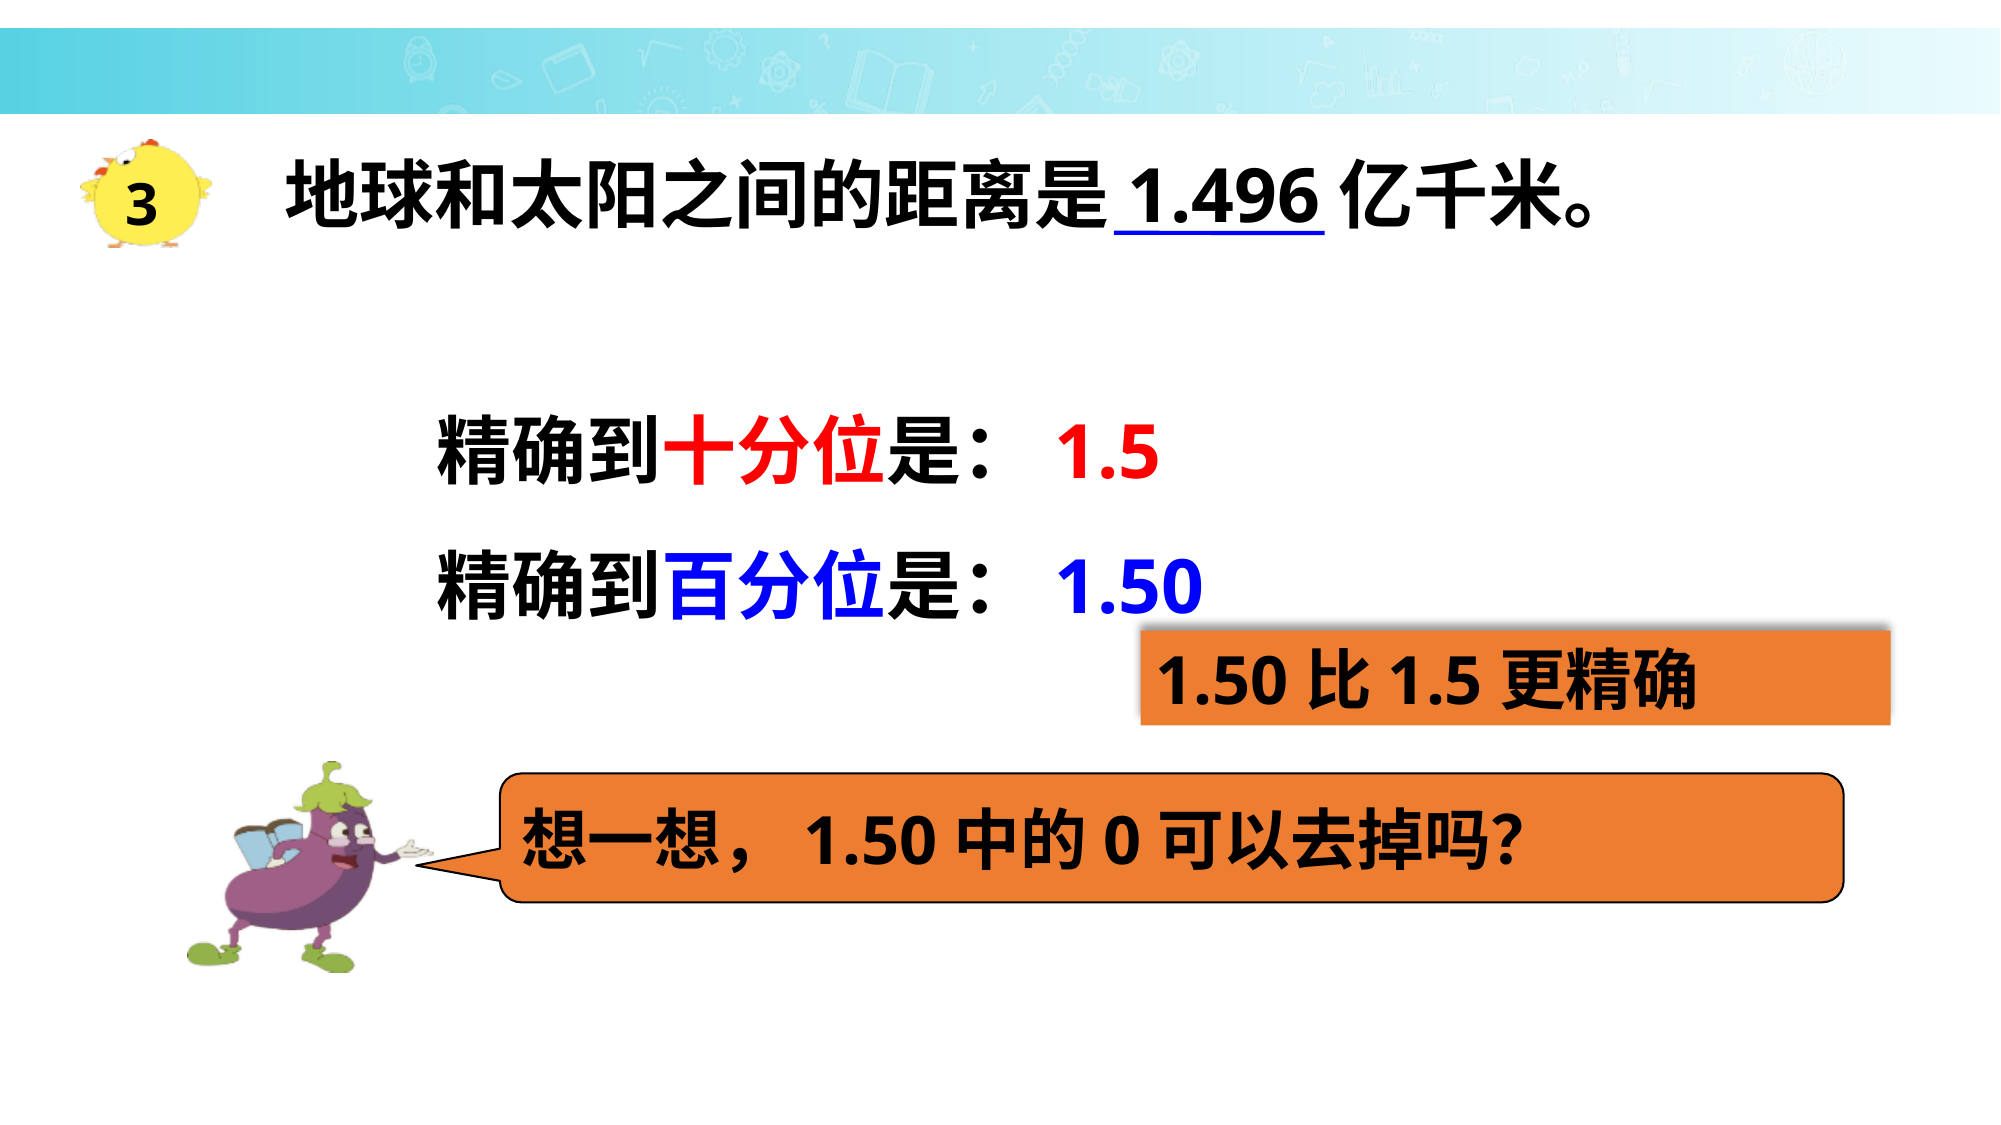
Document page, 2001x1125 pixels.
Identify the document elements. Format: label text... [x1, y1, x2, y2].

picture [404, 29, 1847, 114]
text_box 地球和太阳之间的距离是1.496亿千米。 [269, 140, 1958, 246]
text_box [187, 761, 1844, 973]
text_box 精确到十分位是：1.5 精确到百分位是：1.50 [421, 351, 1532, 637]
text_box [79, 139, 212, 248]
text_box 1.50比1.5更精确 [1140, 630, 1891, 726]
